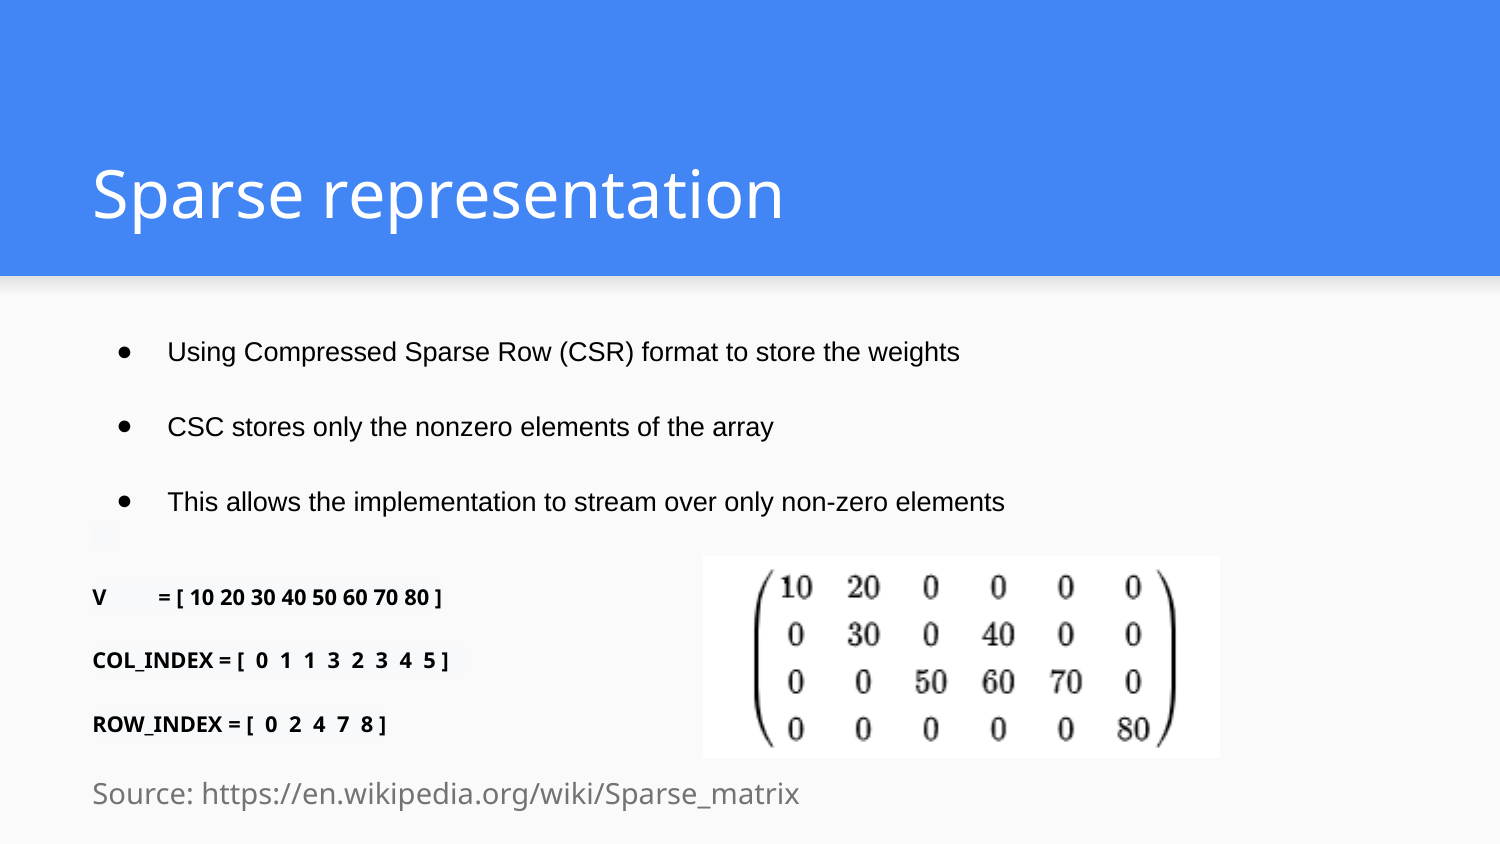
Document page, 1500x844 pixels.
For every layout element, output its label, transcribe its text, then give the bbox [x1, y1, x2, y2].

list Using Compressed Sparse Row (CSR) format to store the weights CSC stores only the nonzero elements of the array This allows the implementation to stream over only non-zero elements V = [ 10 20 30 40 50 60 70 80 ] COL_INDEX = [ 0 1 1 3 2 3 4 5 ] ROW_INDEX = [ 0 2 4 7 8 ] Source: https://en.wikipedia.org/wiki/Sparse_matrix [77, 314, 1427, 777]
title Sparse representation [77, 121, 1427, 248]
picture [703, 556, 1220, 758]
